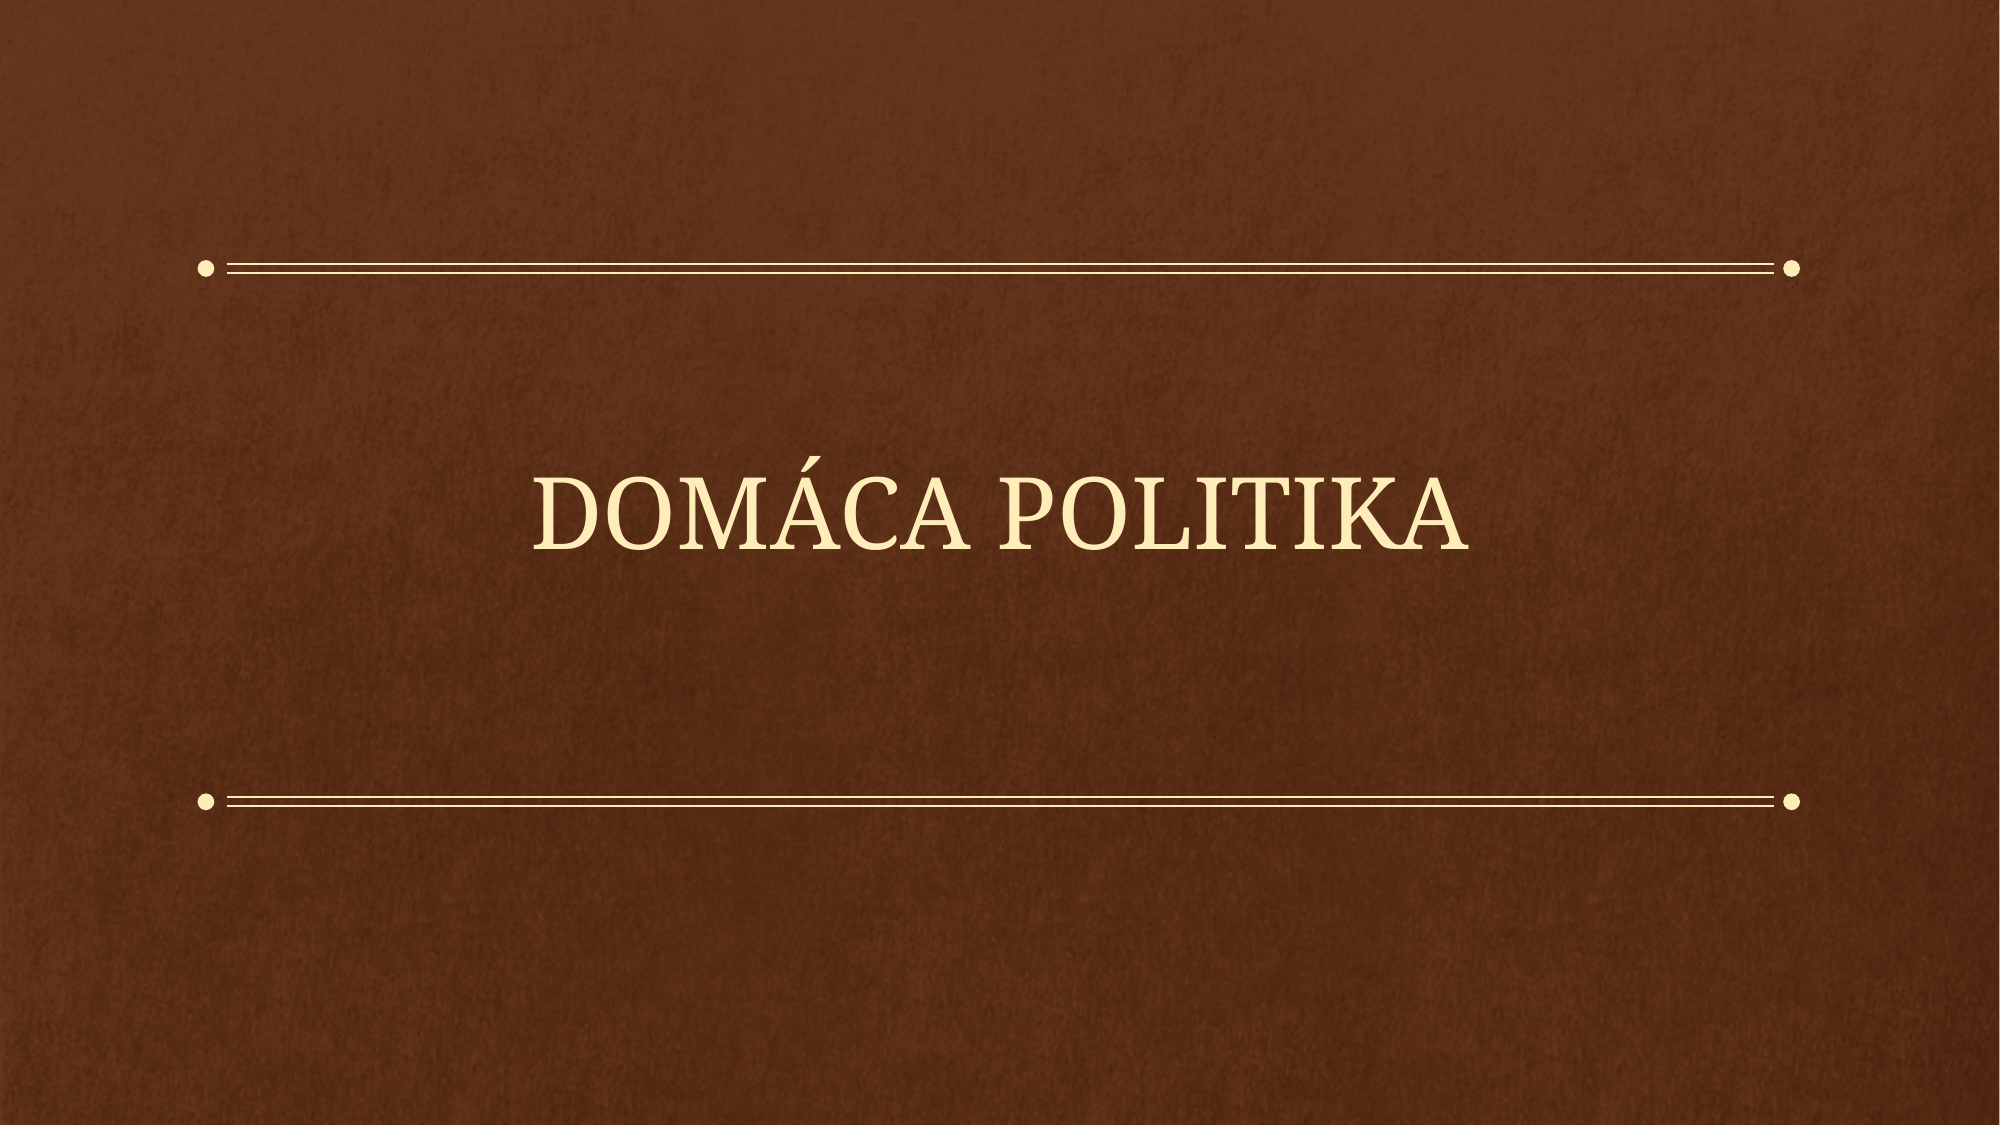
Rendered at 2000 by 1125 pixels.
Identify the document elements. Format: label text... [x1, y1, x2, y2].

title DOMÁCA POLITIKA [225, 312, 1774, 580]
